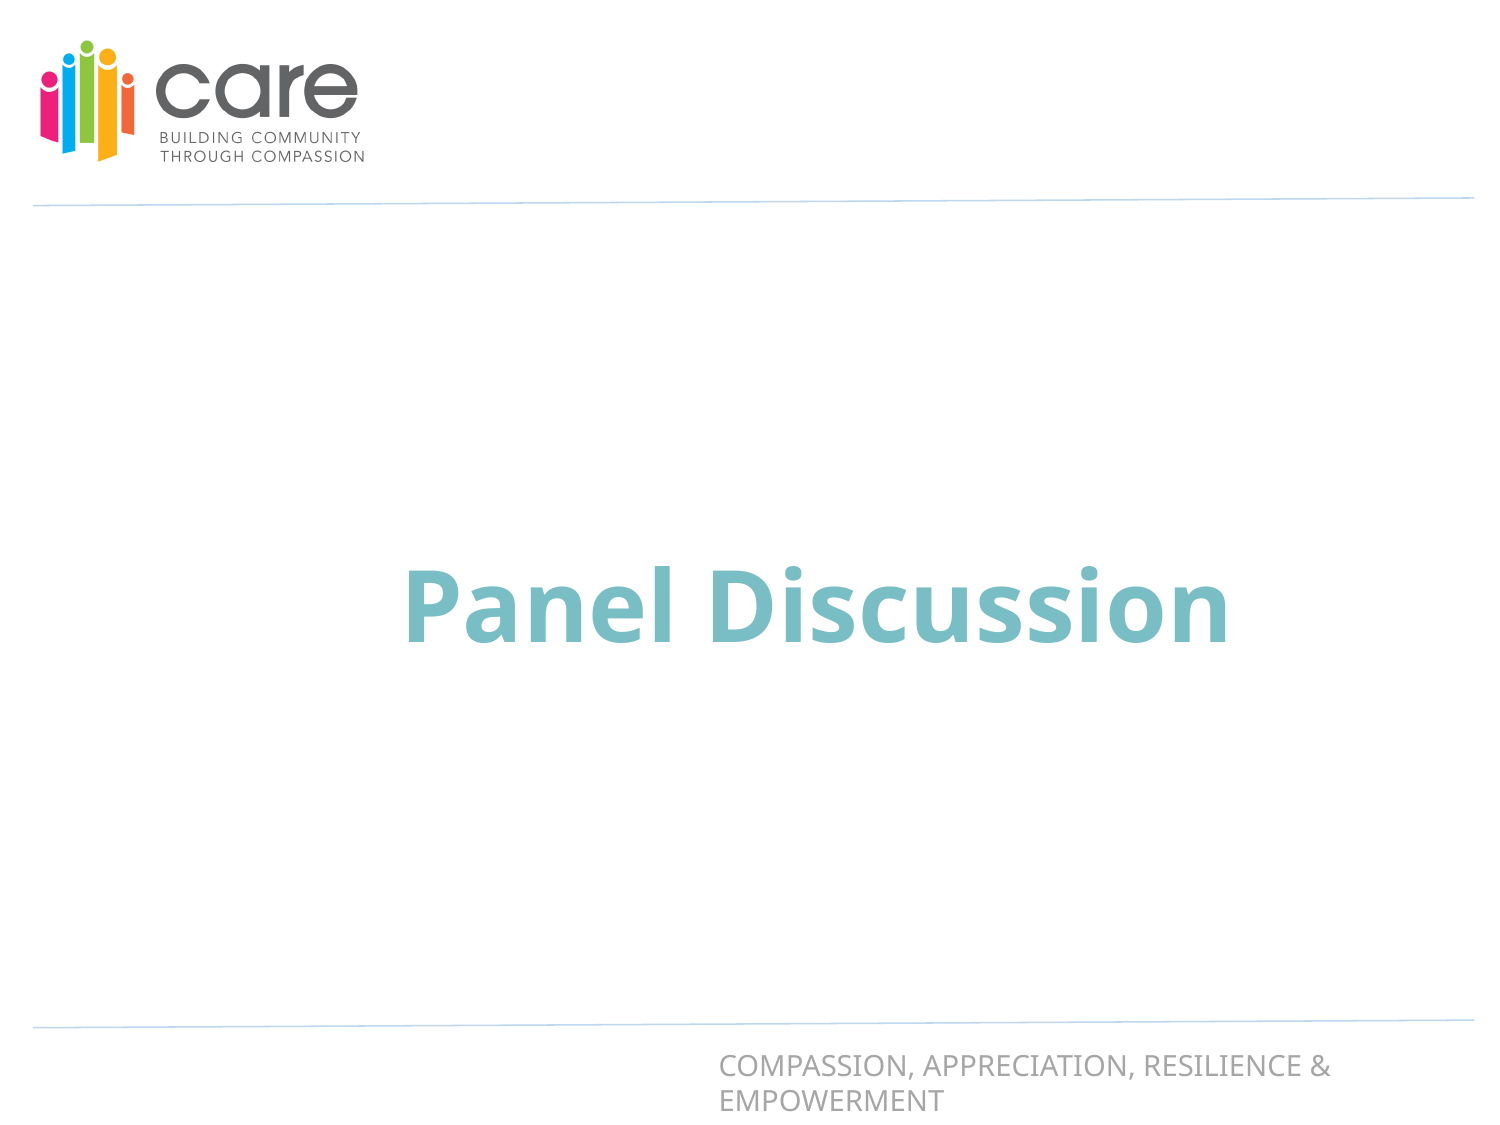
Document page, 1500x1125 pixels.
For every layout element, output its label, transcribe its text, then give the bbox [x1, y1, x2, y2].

text_box COMPASSION, APPRECIATION, RESILIENCE & EMPOWERMENT [684, 1039, 1500, 1125]
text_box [32, 1019, 1475, 1029]
text_box Panel Discussion [309, 534, 1325, 790]
picture [32, 32, 371, 173]
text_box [32, 197, 1475, 206]
